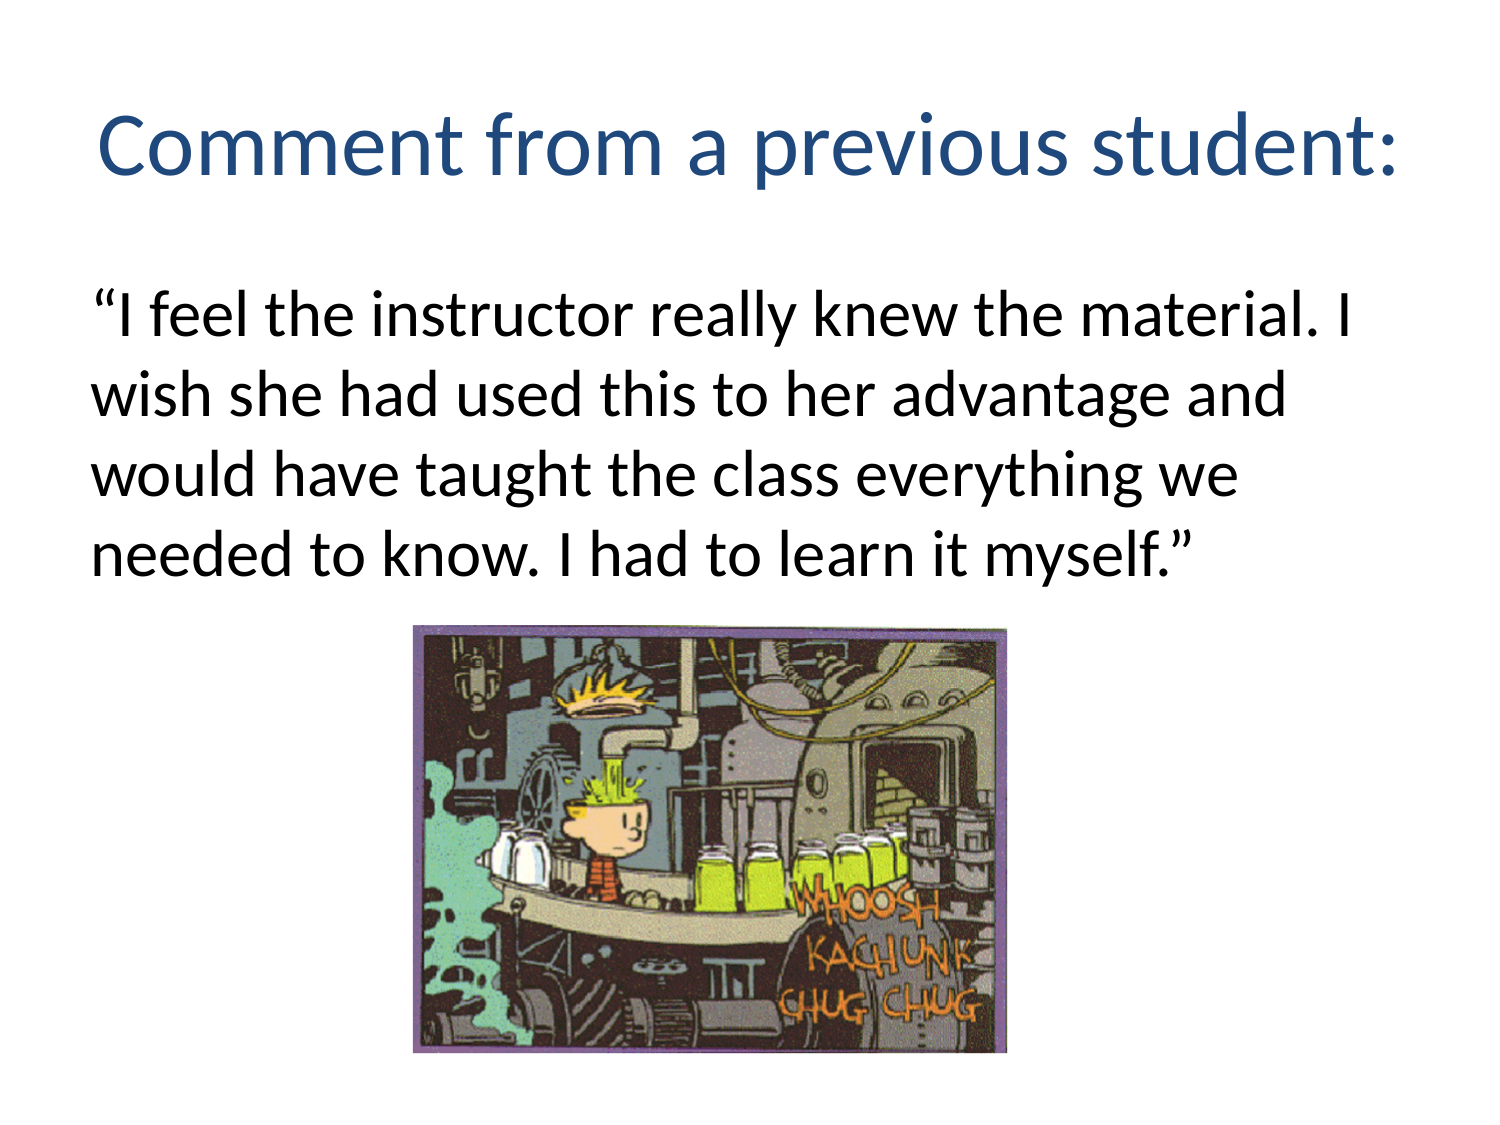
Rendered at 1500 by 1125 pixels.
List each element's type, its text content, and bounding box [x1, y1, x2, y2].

picture [412, 624, 1009, 1055]
title Comment from a previous student: [75, 45, 1425, 233]
list “I feel the instructor really knew the material. I wish she had used this to her advantage and would have taught the class everything we needed to know. I had to learn it myself.” [75, 262, 1425, 1005]
